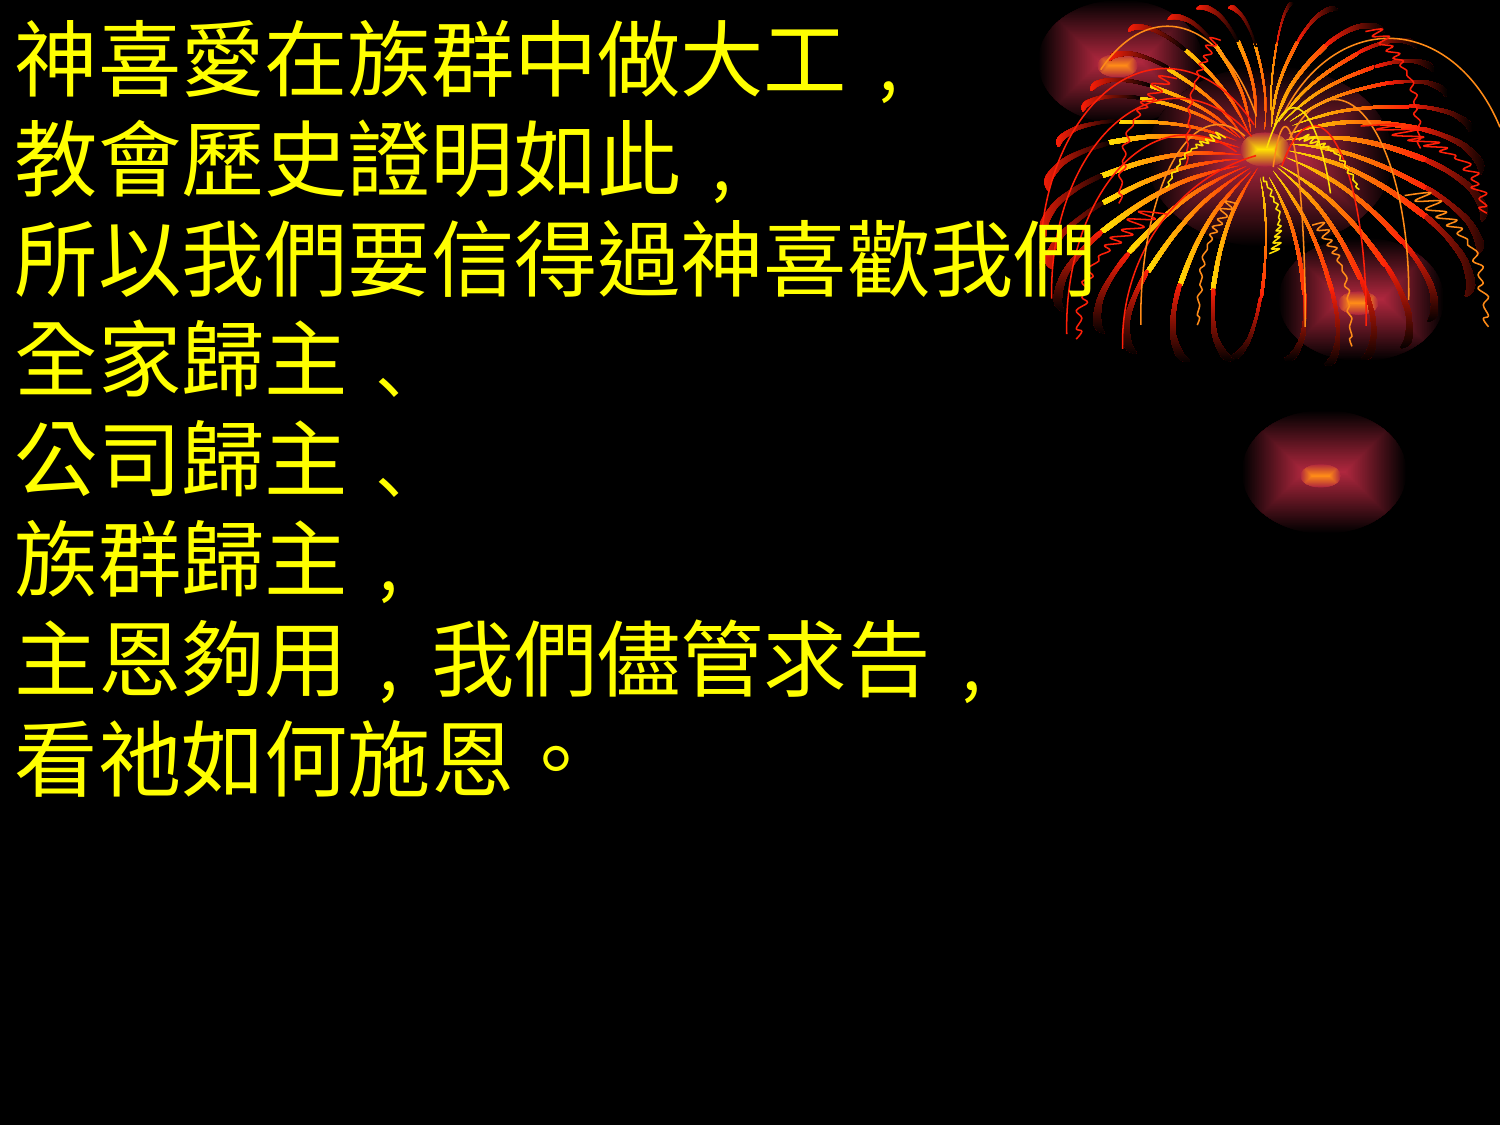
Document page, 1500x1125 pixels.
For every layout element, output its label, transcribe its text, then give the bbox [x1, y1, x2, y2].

text_box 神喜愛在族群中做大工﹐ 教會歷史證明如此﹐ 所以我們要信得過神喜歡我們 全家歸主﹑ 公司歸主﹑ 族群歸主﹐ 主恩夠用﹐我們儘管求告﹐ 看祂如何施恩。 [0, 0, 1500, 815]
